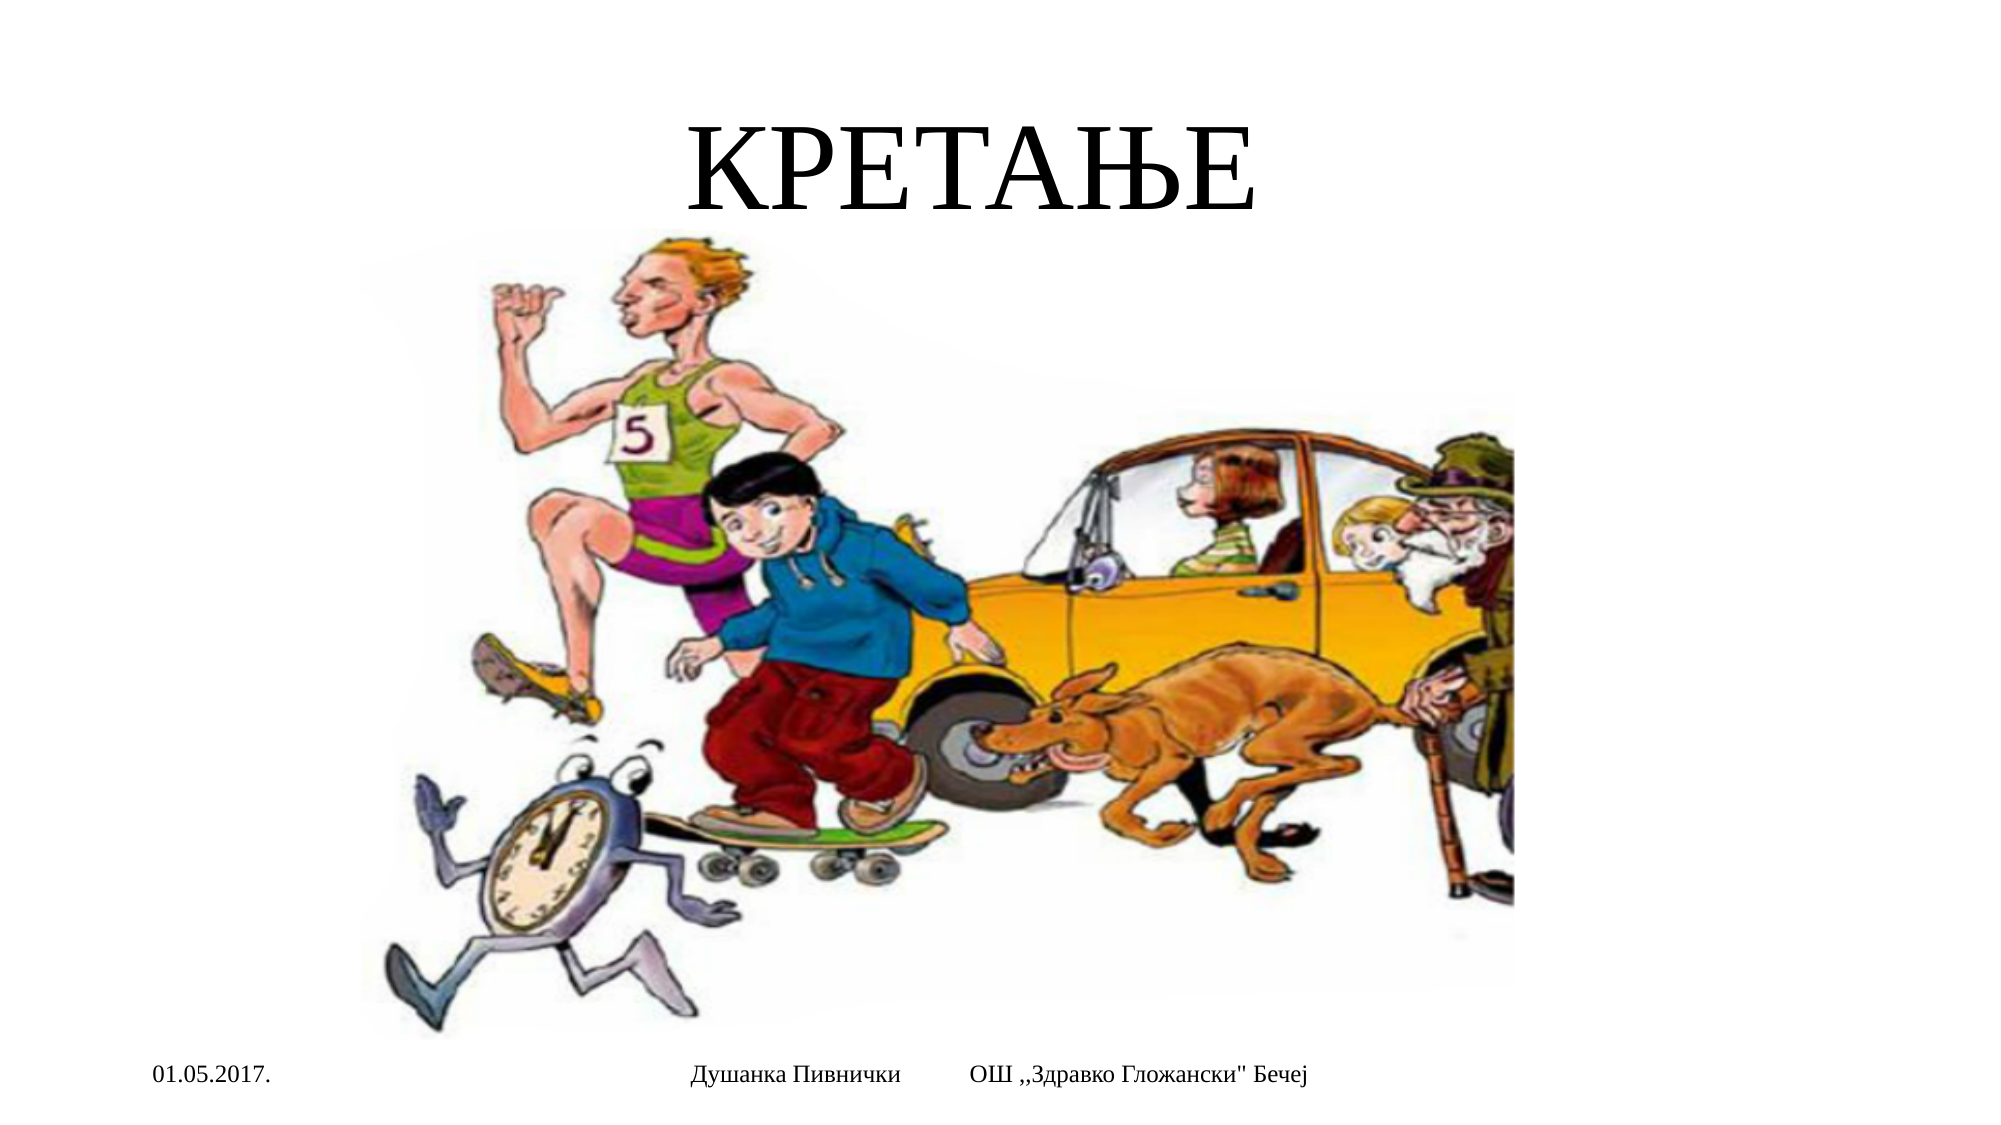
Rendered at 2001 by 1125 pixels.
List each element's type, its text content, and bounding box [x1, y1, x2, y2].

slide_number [137, 1042, 588, 1103]
title КРЕТАЊЕ [607, 73, 1338, 226]
picture [306, 226, 1579, 1043]
footer Душанка Пивнички ОШ ,,Здравко Гложански" Бечеј [662, 1043, 1338, 1103]
